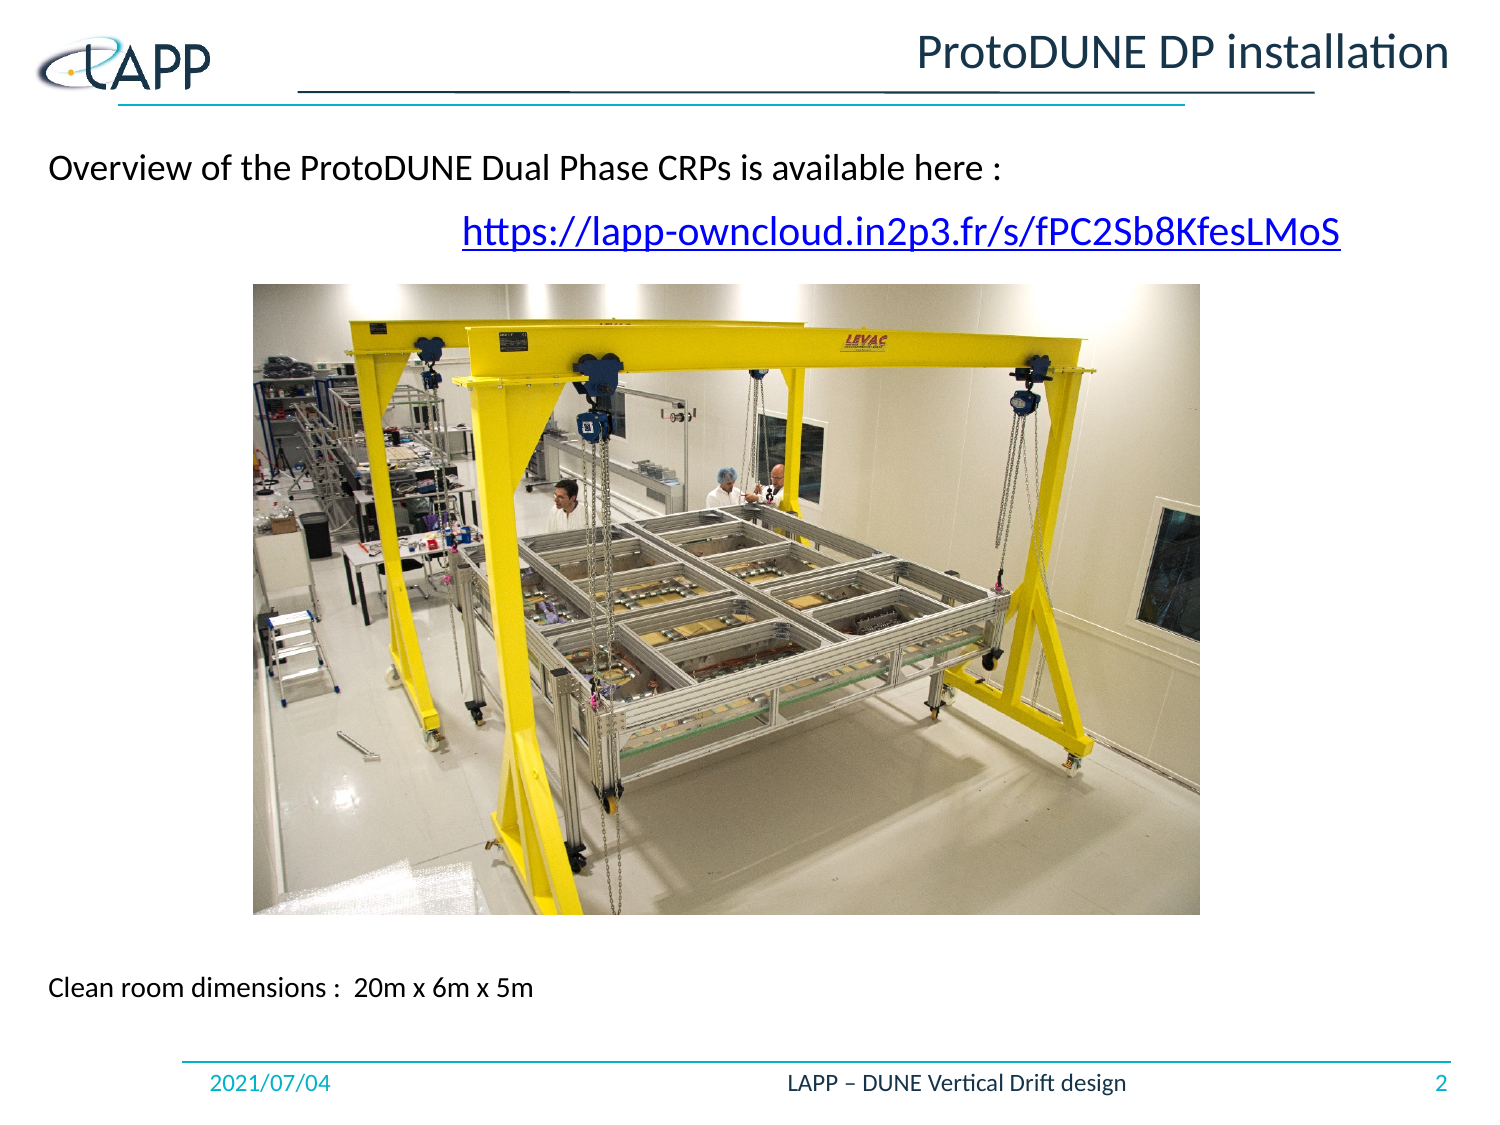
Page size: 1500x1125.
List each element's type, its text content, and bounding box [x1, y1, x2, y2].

list https://lapp-owncloud.in2p3.fr/s/fPC2Sb8KfesLMoS [446, 196, 1448, 364]
text_box Clean room dimensions : 20m x 6m x 5m [33, 961, 1211, 1011]
slide_number 2 [1293, 1058, 1463, 1111]
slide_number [194, 1058, 628, 1111]
text_box Overview of the ProtoDUNE Dual Phase CRPs is available here : [33, 135, 1211, 196]
footer LAPP – DUNE Vertical Drift design [704, 1058, 1211, 1111]
title ProtoDUNE DP installation [623, 10, 1466, 86]
picture [32, 33, 210, 93]
picture [253, 284, 1201, 915]
